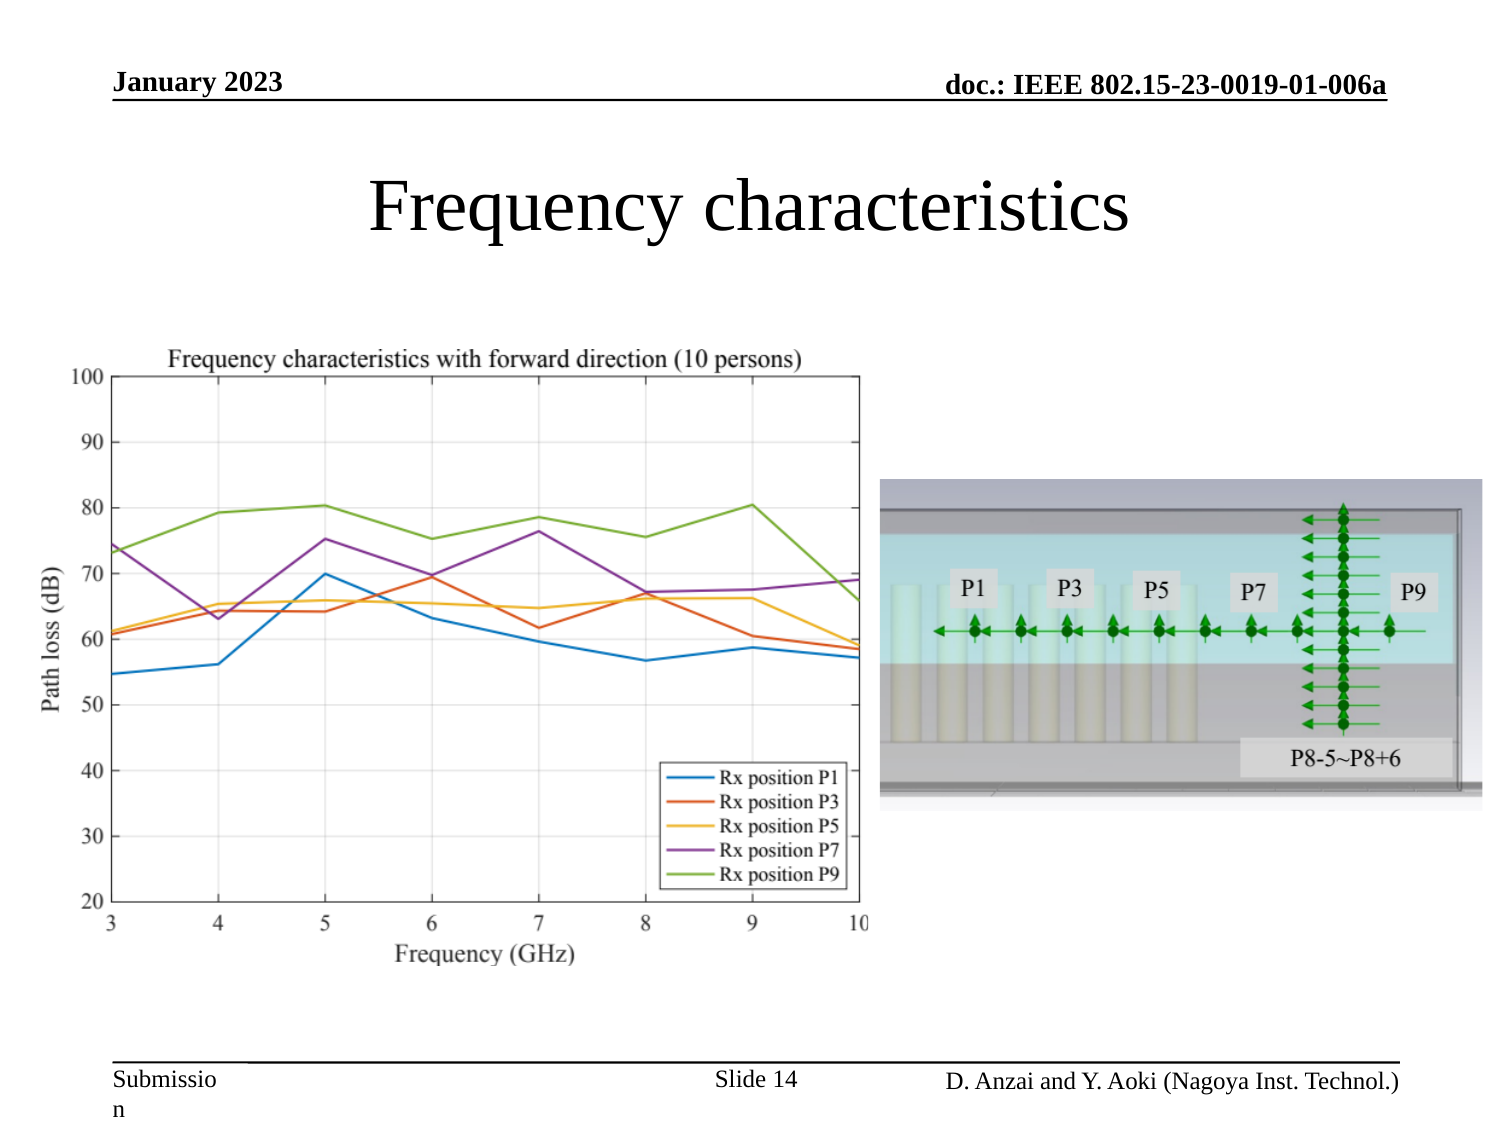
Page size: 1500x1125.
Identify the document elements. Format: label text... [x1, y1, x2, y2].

picture [879, 479, 1483, 811]
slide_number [112, 62, 375, 98]
title Frequency characteristics [112, 112, 1388, 288]
slide_number Slide 14 [712, 1062, 800, 1093]
picture [41, 349, 869, 966]
